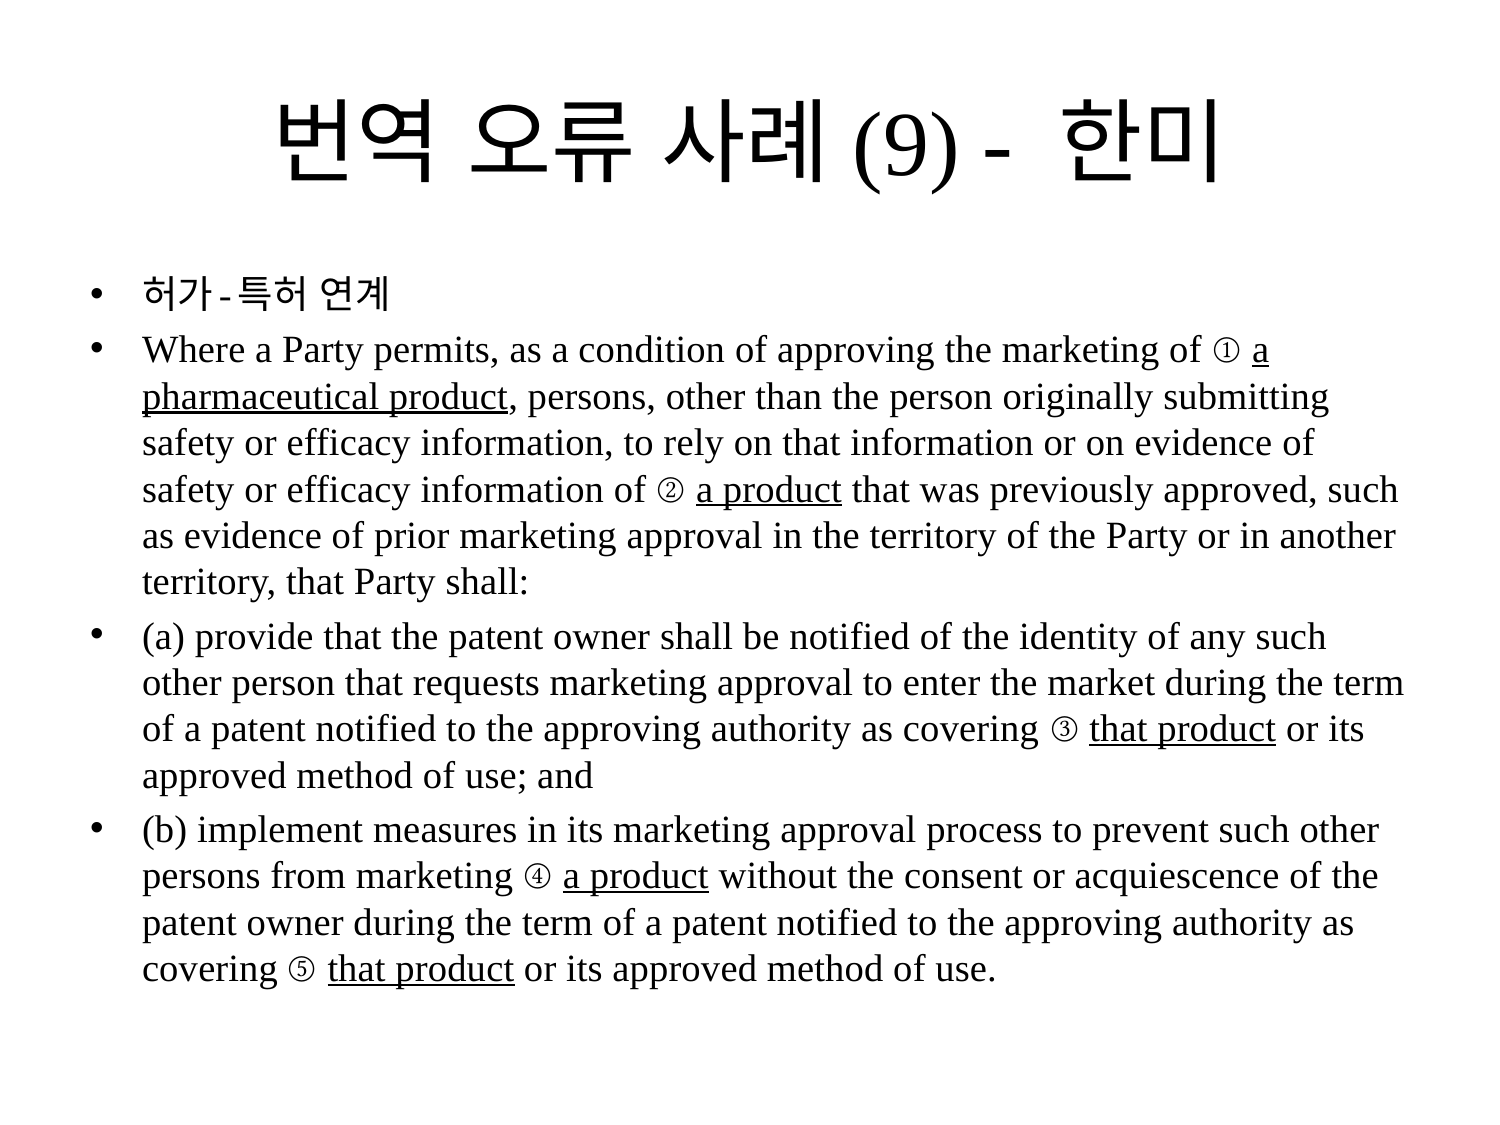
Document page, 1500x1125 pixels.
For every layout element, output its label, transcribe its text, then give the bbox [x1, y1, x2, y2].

title 번역 오류 사례(9) - 한미 [75, 45, 1425, 233]
list 허가-특허 연계 Where a Party permits, as a condition of approving the marketing of ① a pharmaceutical product, persons, other than the person originally submitting safety or efficacy information, to rely on that information or on evidence of safety or efficacy information of ② a product that was previously approved, such as evidence of prior marketing approval in the territory of the Party or in another territory, that Party shall: (a) provide that the patent owner shall be notified of the identity of any such other person that requests marketing approval to enter the market during the term of a patent notified to the approving authority as covering ③ that product or its approved method of use; and (b) implement measures in its marketing approval process to prevent such other persons from marketing ④ a product without the consent or acquiescence of the patent owner during the term of a patent notified to the approving authority as covering ⑤ that product or its approved method of use. [75, 262, 1425, 1005]
